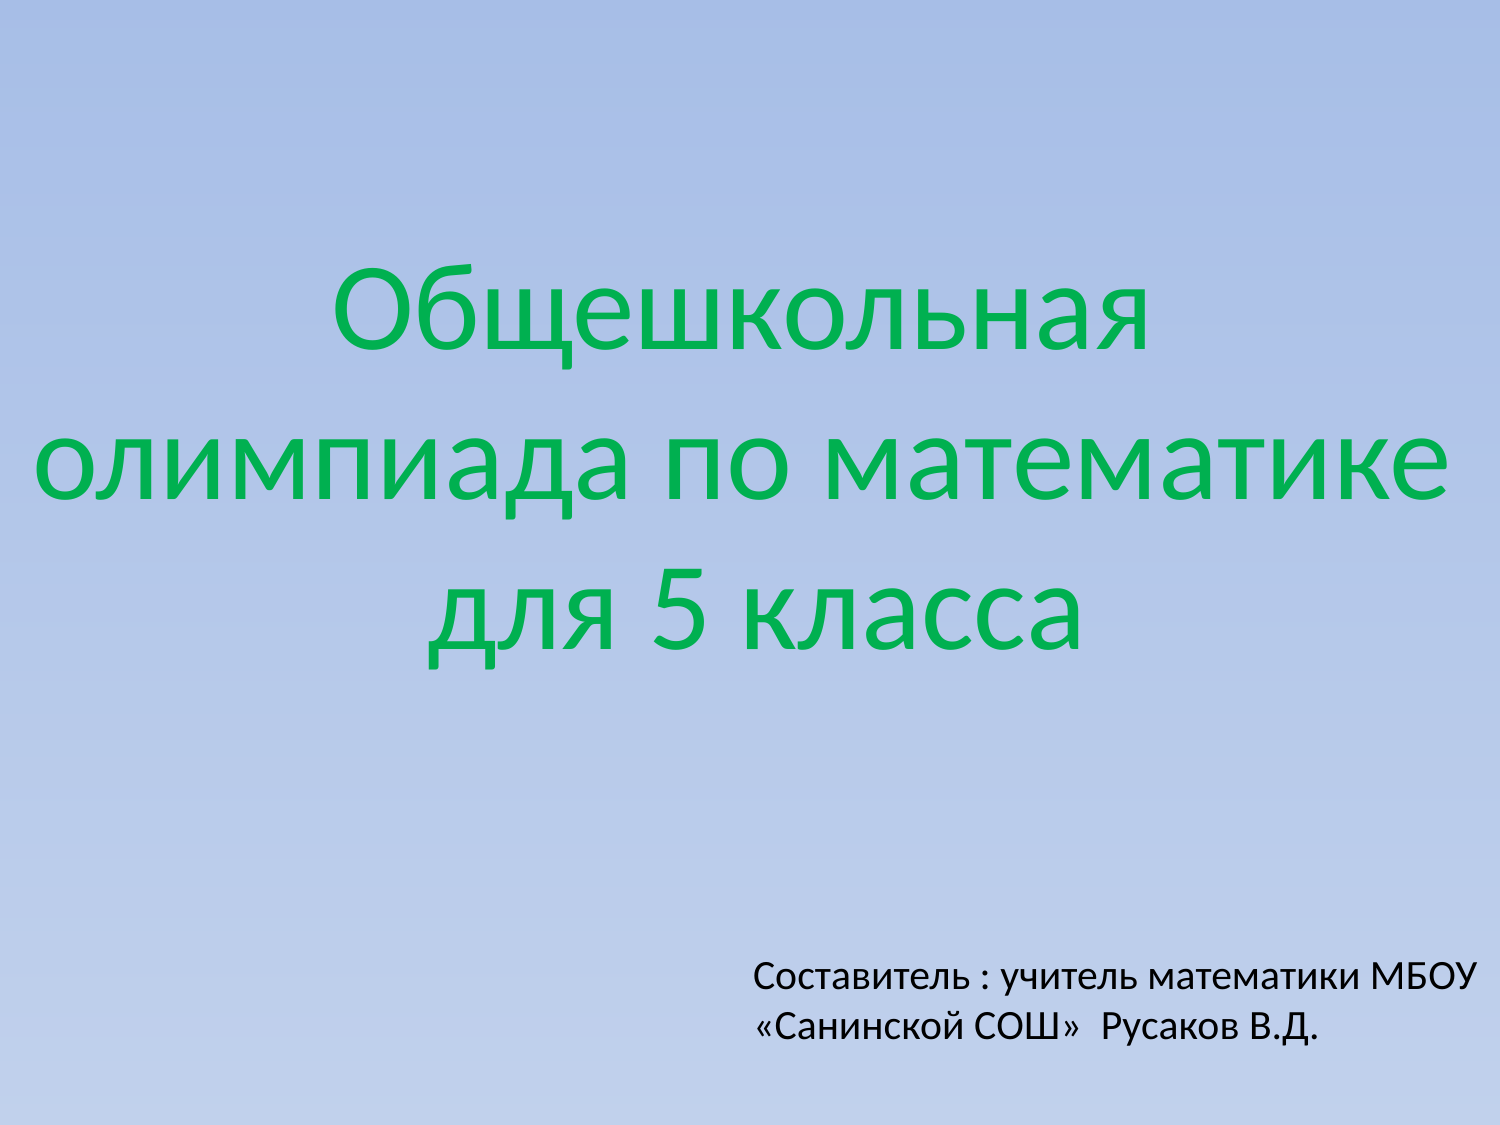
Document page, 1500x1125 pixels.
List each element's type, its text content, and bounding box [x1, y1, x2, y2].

list Составитель : учитель математики МБОУ «Санинской СОШ» Русаков В.Д. [738, 940, 1500, 1125]
title Общешкольная олимпиада по математике для 5 класса [0, 66, 1500, 832]
